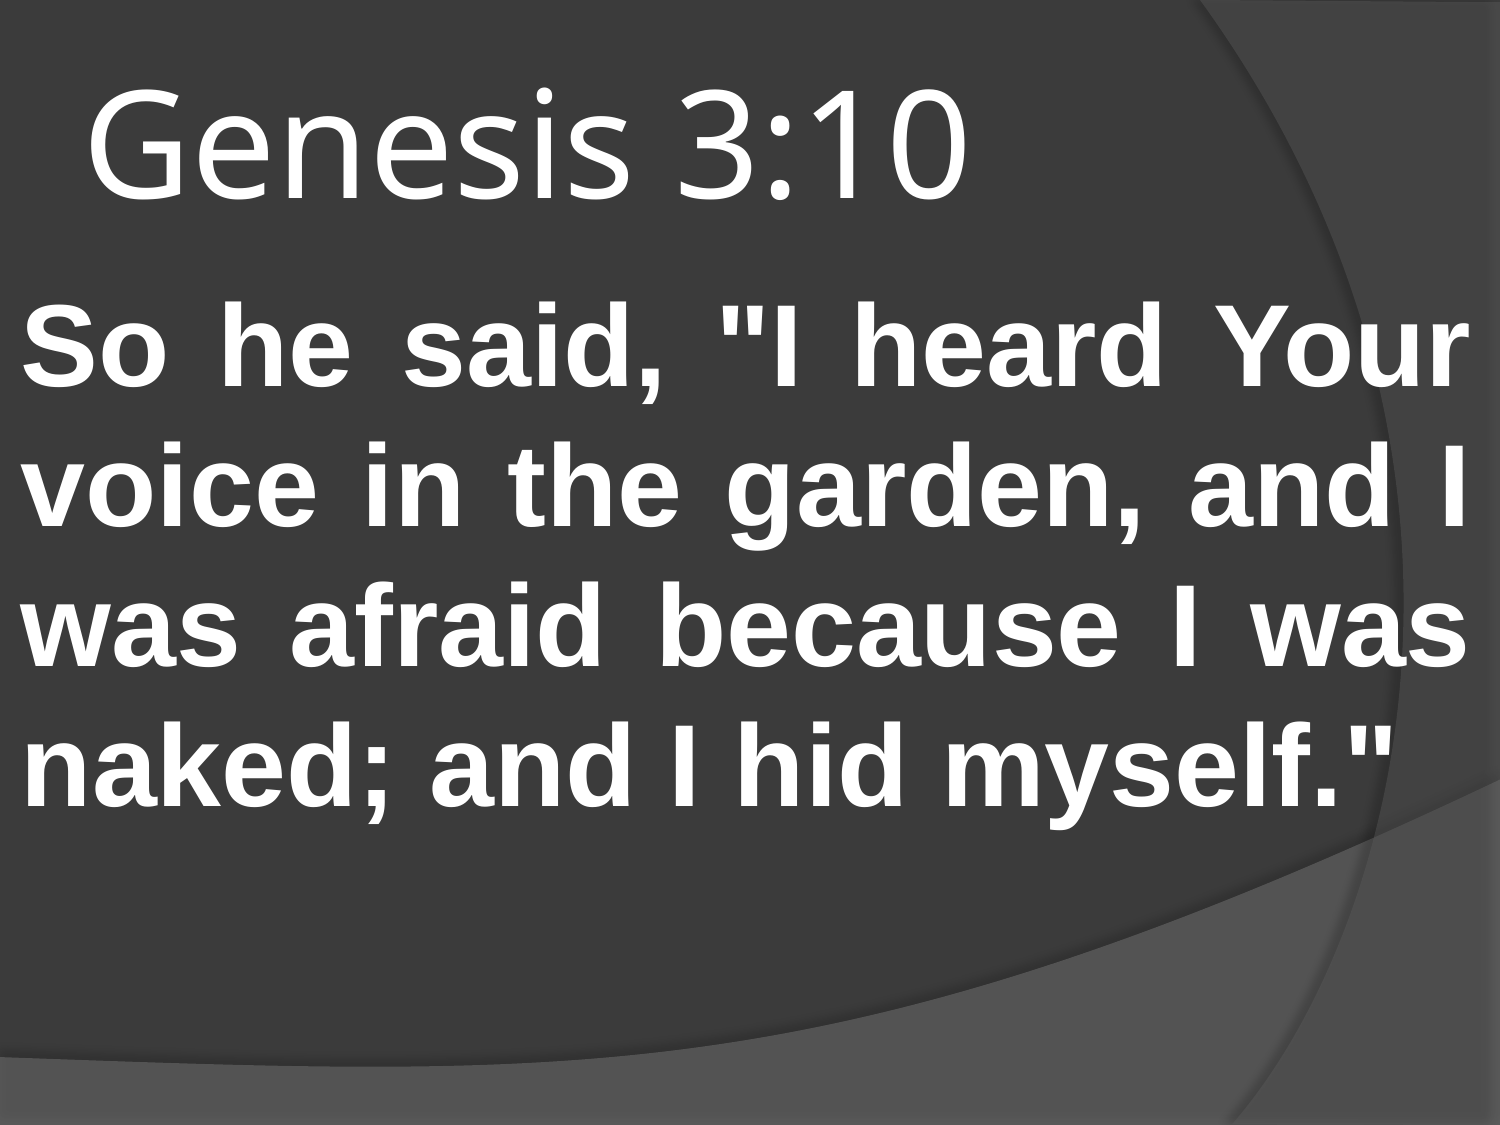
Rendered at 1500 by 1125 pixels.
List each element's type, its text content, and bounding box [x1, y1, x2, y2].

title Genesis 3:10 [75, 45, 1300, 233]
list So he said, "I heard Your voice in the garden, and I was afraid because I was naked; and I hid myself." [0, 262, 1488, 1125]
